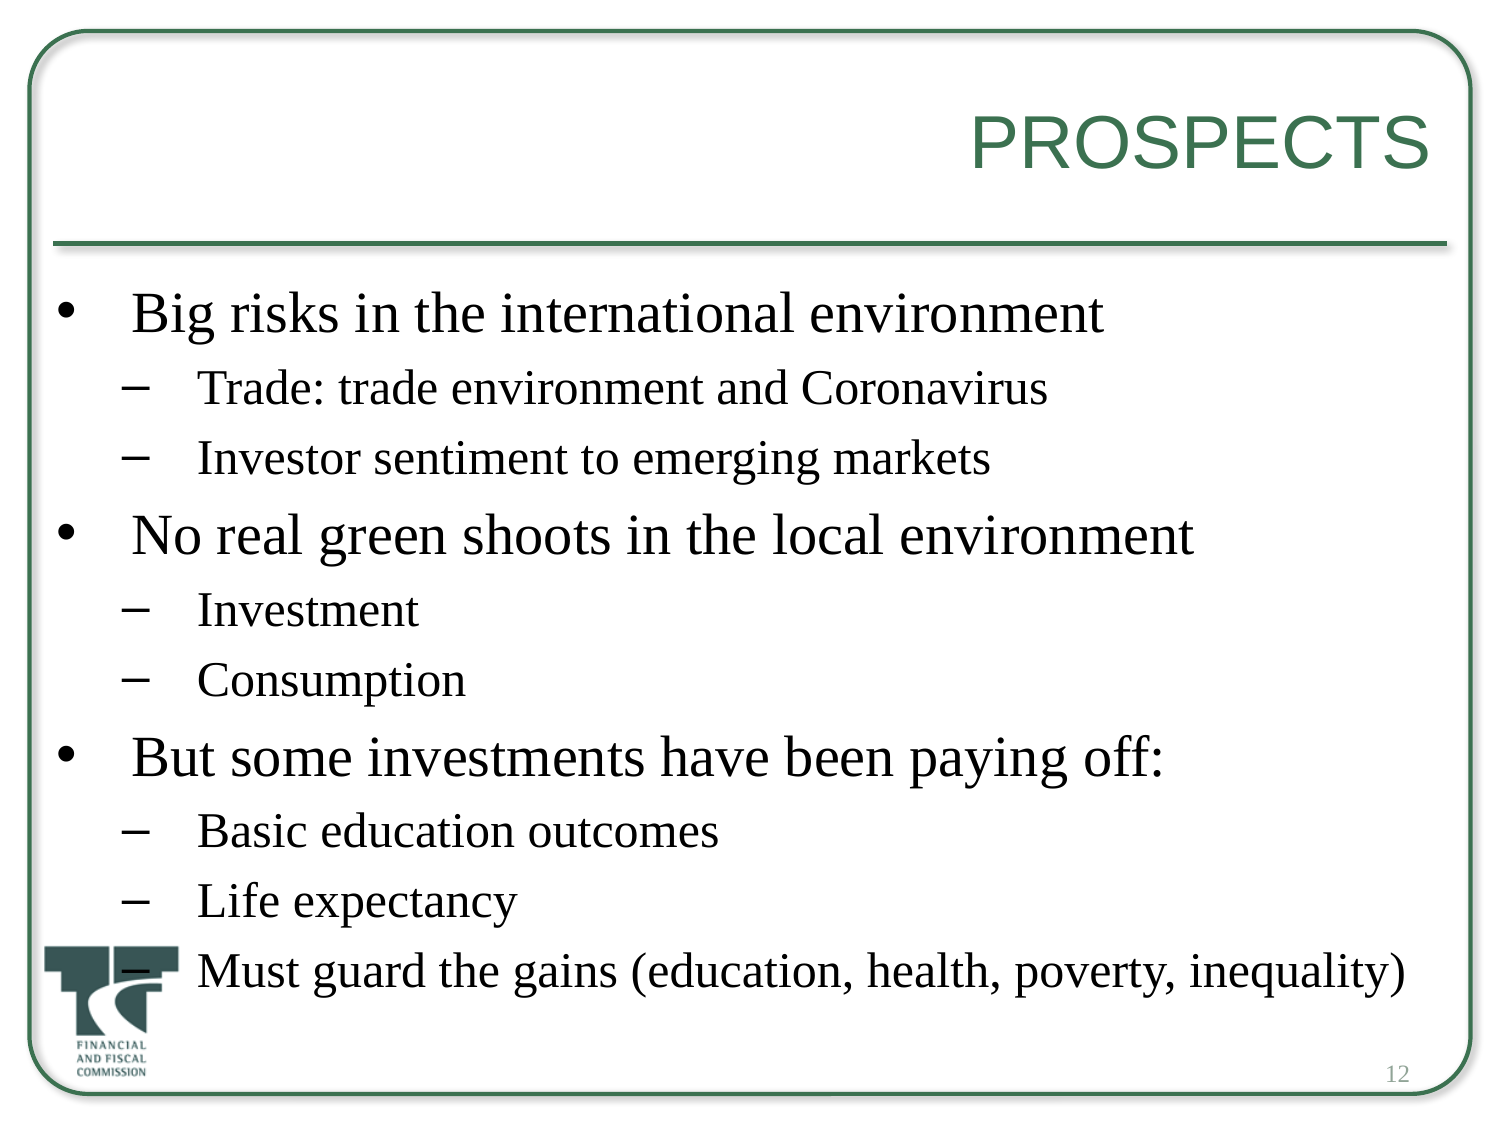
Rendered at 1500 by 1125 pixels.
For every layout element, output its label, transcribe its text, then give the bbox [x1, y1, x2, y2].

slide_number 12 [1074, 1042, 1425, 1103]
picture [25, 940, 69, 1094]
title Prospects [53, 45, 1447, 233]
picture [32, 940, 195, 1091]
list Big risks in the international environment Trade: trade environment and Coronavirus Investor sentiment to emerging markets No real green shoots in the local environment Investment Consumption But some investments have been paying off: Basic education outcomes Life expectancy Must guard the gains (education, health, poverty, inequality) [41, 266, 1459, 1059]
